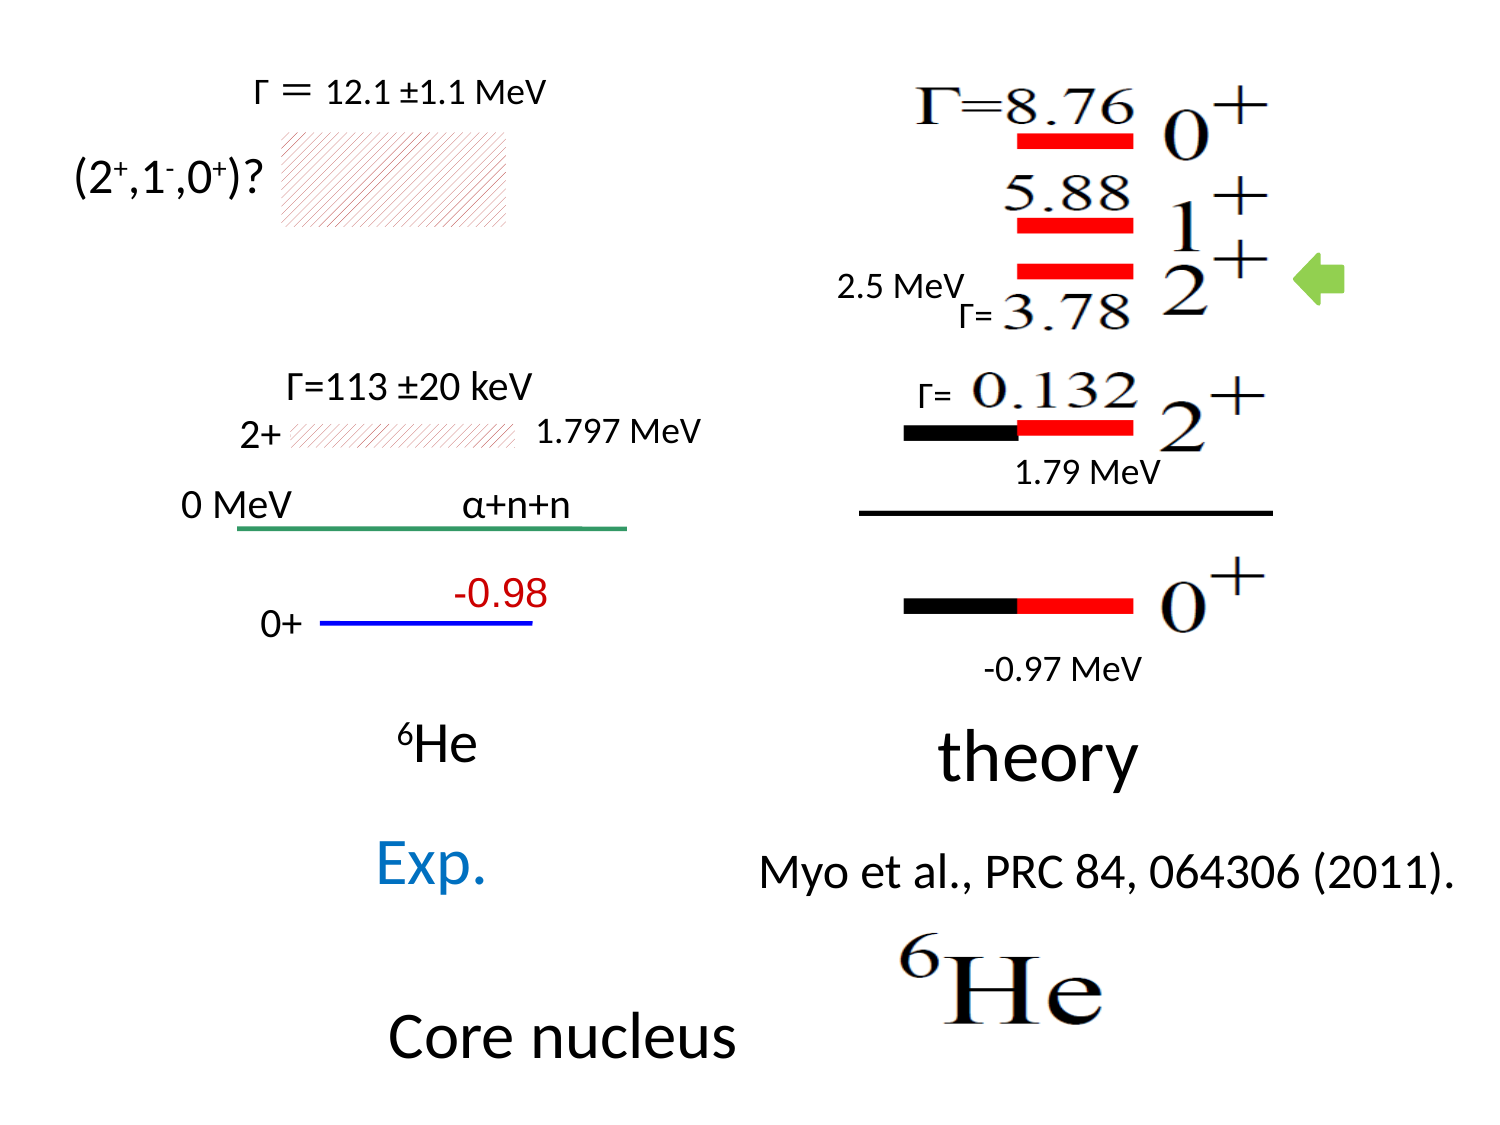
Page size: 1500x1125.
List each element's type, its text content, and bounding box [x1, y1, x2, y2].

text_box (2+,1-,0+)? [58, 136, 281, 212]
text_box 2+ [224, 399, 297, 465]
text_box 0+ [245, 587, 318, 653]
text_box Myo et al., PRC 84, 064306 (2011). [743, 830, 853, 906]
text_box α+n+n [447, 469, 587, 535]
text_box [281, 132, 506, 227]
text_box Myo et al., PRC 84, 064306 (2011). [1277, 830, 1472, 906]
text_box Γ=113 ±20 keV [271, 351, 548, 417]
text_box [290, 424, 515, 448]
text_box 6He [381, 697, 494, 782]
text_box 1.797 MeV [520, 398, 717, 459]
text_box -0.98 [438, 558, 564, 624]
text_box 2.5 MeV [821, 253, 853, 313]
text_box Core nucleus [374, 983, 754, 1079]
text_box Exp. [360, 810, 504, 906]
text_box [1292, 252, 1345, 306]
text_box Γ＝12.1 ±1.1 MeV [239, 59, 562, 120]
text_box 0 MeV [166, 469, 308, 535]
picture [858, 74, 1273, 1033]
